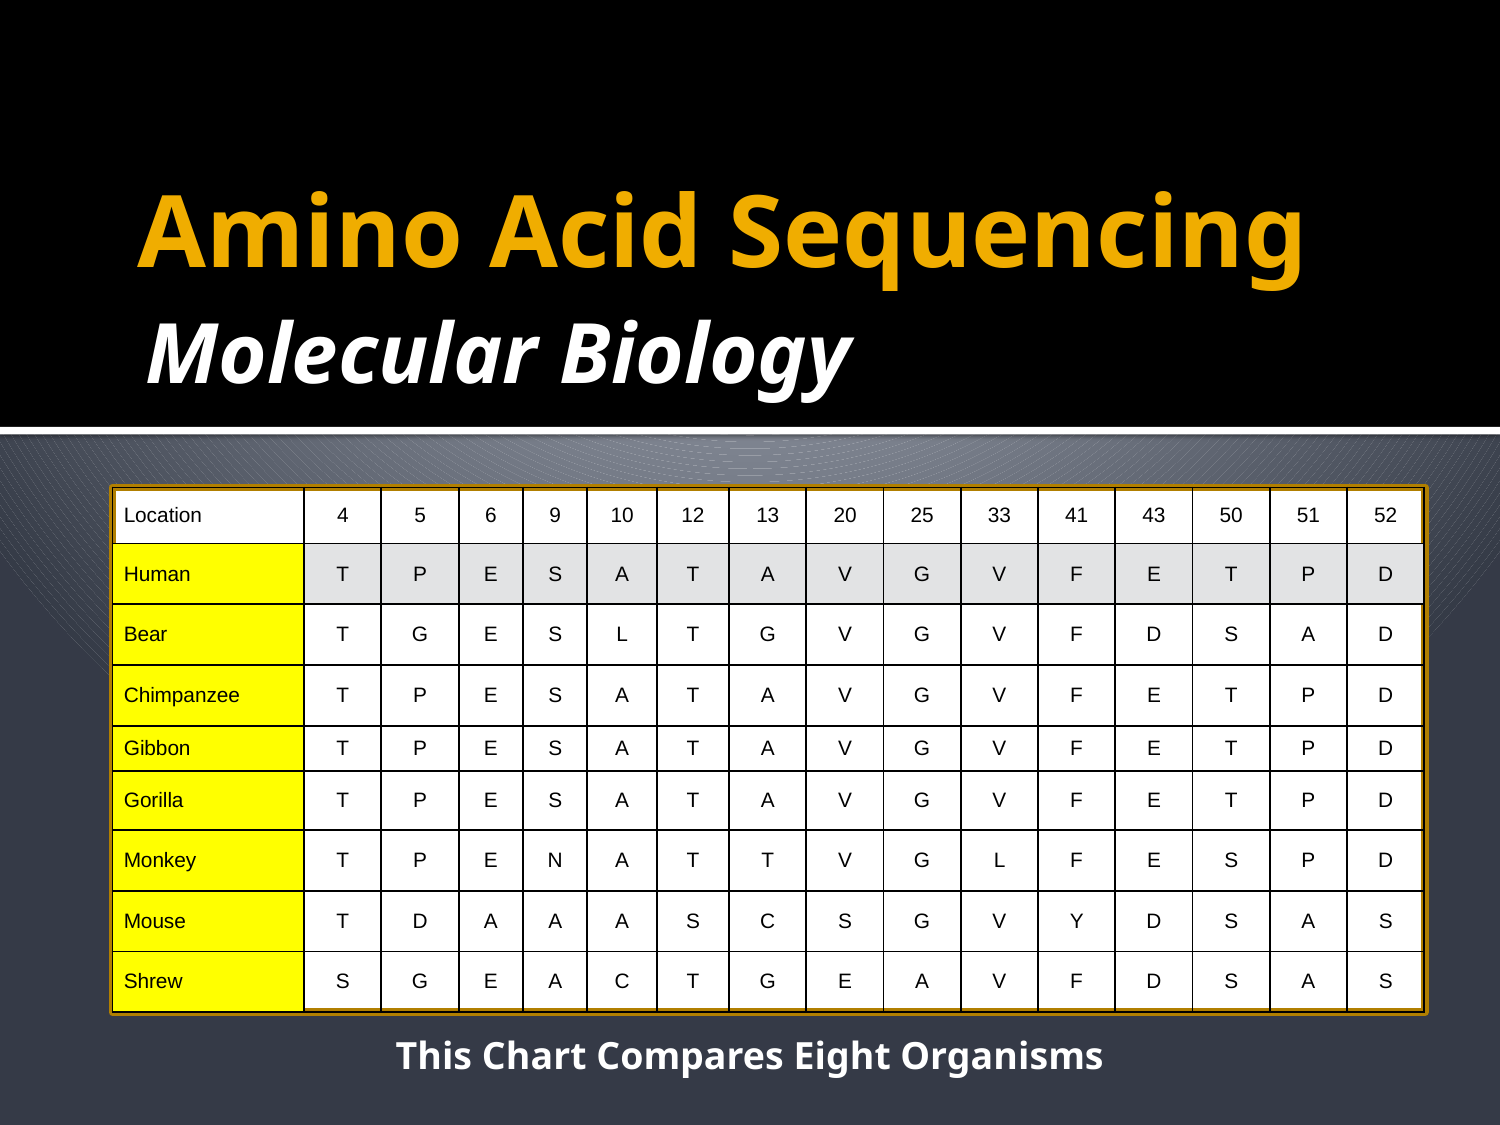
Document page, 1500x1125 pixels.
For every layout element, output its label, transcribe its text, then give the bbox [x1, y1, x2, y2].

table_cell S [658, 892, 728, 951]
table_cell P [382, 772, 458, 829]
table_cell V [807, 831, 883, 890]
table_cell A [588, 727, 656, 770]
table_cell D [1348, 772, 1423, 829]
table_cell C [588, 952, 656, 1011]
table_cell Chimpanzee [113, 666, 303, 725]
table_cell D [1348, 727, 1423, 770]
table_cell S [524, 605, 586, 664]
table_header Location [113, 488, 303, 543]
table_header 50 [1193, 488, 1269, 543]
table_cell F [1039, 544, 1114, 603]
table_cell S [1348, 892, 1423, 951]
table_cell C [730, 892, 805, 951]
table_cell A [588, 666, 656, 725]
table_cell T [1193, 772, 1269, 829]
table_cell S [524, 727, 586, 770]
table_cell E [1116, 727, 1192, 770]
table_cell E [460, 605, 522, 664]
table_cell T [658, 727, 728, 770]
table_cell D [1116, 605, 1192, 664]
table_cell S [807, 892, 883, 951]
table_cell T [305, 831, 380, 890]
table_cell T [305, 544, 380, 603]
table_cell E [460, 544, 522, 603]
table_cell G [884, 666, 960, 725]
table_cell G [884, 831, 960, 890]
table_cell Monkey [113, 831, 303, 890]
table_cell E [1116, 666, 1192, 725]
table_cell S [1193, 892, 1269, 951]
table_header 20 [807, 488, 883, 543]
table_cell T [305, 727, 380, 770]
table_cell P [382, 831, 458, 890]
table_cell Gorilla [113, 772, 303, 829]
table_cell T [305, 772, 380, 829]
table_cell E [807, 952, 883, 1011]
table_cell G [884, 727, 960, 770]
table_cell V [962, 666, 1037, 725]
table_cell G [730, 605, 805, 664]
table_cell V [962, 772, 1037, 829]
table_cell G [884, 605, 960, 664]
table_cell N [524, 831, 586, 890]
table_cell V [962, 892, 1037, 951]
table_cell P [1271, 727, 1346, 770]
table_cell E [460, 831, 522, 890]
table_cell Shrew [113, 952, 303, 1011]
table_cell G [730, 952, 805, 1011]
table_header 43 [1116, 488, 1192, 543]
table_cell T [305, 666, 380, 725]
table_cell G [884, 772, 960, 829]
table_cell E [1116, 772, 1192, 829]
table_cell P [382, 666, 458, 725]
table_cell V [807, 772, 883, 829]
table_cell A [588, 772, 656, 829]
table_cell V [807, 544, 883, 603]
table_cell G [884, 544, 960, 603]
table_cell A [730, 544, 805, 603]
table_cell F [1039, 952, 1114, 1011]
title Amino Acid Sequencing [123, 19, 1438, 288]
table_cell A [1271, 892, 1346, 951]
table_cell F [1039, 666, 1114, 725]
table_cell A [588, 544, 656, 603]
table_cell E [460, 666, 522, 725]
table_cell A [460, 892, 522, 951]
text_box This Chart Compares Eight Organisms [162, 1024, 1338, 1085]
table_cell P [1271, 544, 1346, 603]
table_cell V [807, 727, 883, 770]
table_header 6 [460, 488, 522, 543]
table_cell T [658, 605, 728, 664]
text_box [109, 484, 1429, 1016]
table_header 52 [1348, 488, 1423, 543]
table_cell D [1116, 892, 1192, 951]
table_header 4 [305, 488, 380, 543]
table_cell D [1348, 666, 1423, 725]
table_cell P [382, 544, 458, 603]
table_cell T [730, 831, 805, 890]
table_header 12 [658, 488, 728, 543]
table_cell E [460, 952, 522, 1011]
table_cell E [1116, 544, 1192, 603]
table_cell S [305, 952, 380, 1011]
table_cell A [588, 831, 656, 890]
table_header 5 [382, 488, 458, 543]
table_cell Bear [113, 605, 303, 664]
table_cell Y [1039, 892, 1114, 951]
table_cell T [305, 605, 380, 664]
table_cell F [1039, 772, 1114, 829]
table_cell V [962, 952, 1037, 1011]
table_cell G [382, 952, 458, 1011]
table_cell E [460, 727, 522, 770]
table_cell L [962, 831, 1037, 890]
table_cell S [524, 666, 586, 725]
table_cell V [807, 605, 883, 664]
table_cell D [1348, 544, 1423, 603]
table_cell V [807, 666, 883, 725]
table_cell S [1348, 952, 1423, 1011]
table_cell T [1193, 666, 1269, 725]
table_cell D [1116, 952, 1192, 1011]
table_cell Mouse [113, 892, 303, 951]
table_cell P [1271, 666, 1346, 725]
table_cell A [524, 952, 586, 1011]
table_cell G [884, 892, 960, 951]
table_cell F [1039, 831, 1114, 890]
table_cell D [1348, 831, 1423, 890]
table_cell T [1193, 544, 1269, 603]
table_cell A [730, 772, 805, 829]
table_cell G [382, 605, 458, 664]
table_cell A [1271, 605, 1346, 664]
table_cell T [658, 772, 728, 829]
table_cell S [1193, 952, 1269, 1011]
table_cell E [460, 772, 522, 829]
table_cell A [730, 666, 805, 725]
table_header 9 [524, 488, 586, 543]
table_header 13 [730, 488, 805, 543]
table_cell S [1193, 831, 1269, 890]
table_cell P [1271, 772, 1346, 829]
table_cell T [305, 892, 380, 951]
table_cell D [1348, 605, 1423, 664]
table_header 41 [1039, 488, 1114, 543]
table_cell V [962, 727, 1037, 770]
table_header 10 [588, 488, 656, 543]
table_cell Gibbon [113, 727, 303, 770]
table_cell P [1271, 831, 1346, 890]
table_cell A [524, 892, 586, 951]
table_header 51 [1271, 488, 1346, 543]
table_cell L [588, 605, 656, 664]
table_cell S [524, 544, 586, 603]
table_cell T [658, 666, 728, 725]
table_cell T [658, 544, 728, 603]
table_cell E [1116, 831, 1192, 890]
table_cell F [1039, 605, 1114, 664]
table_cell Human [113, 544, 303, 603]
table_cell A [884, 952, 960, 1011]
table_cell V [962, 544, 1037, 603]
table_cell P [382, 727, 458, 770]
table_header 25 [884, 488, 960, 543]
table_cell V [962, 605, 1037, 664]
table_cell A [730, 727, 805, 770]
table_cell A [1271, 952, 1346, 1011]
list Molecular Biology [121, 299, 1438, 413]
table_cell F [1039, 727, 1114, 770]
table_cell A [588, 892, 656, 951]
table_cell T [658, 831, 728, 890]
table_cell S [524, 772, 586, 829]
table_cell D [382, 892, 458, 951]
table_header 33 [962, 488, 1037, 543]
table_cell S [1193, 605, 1269, 664]
table_cell T [658, 952, 728, 1011]
table_cell T [1193, 727, 1269, 770]
